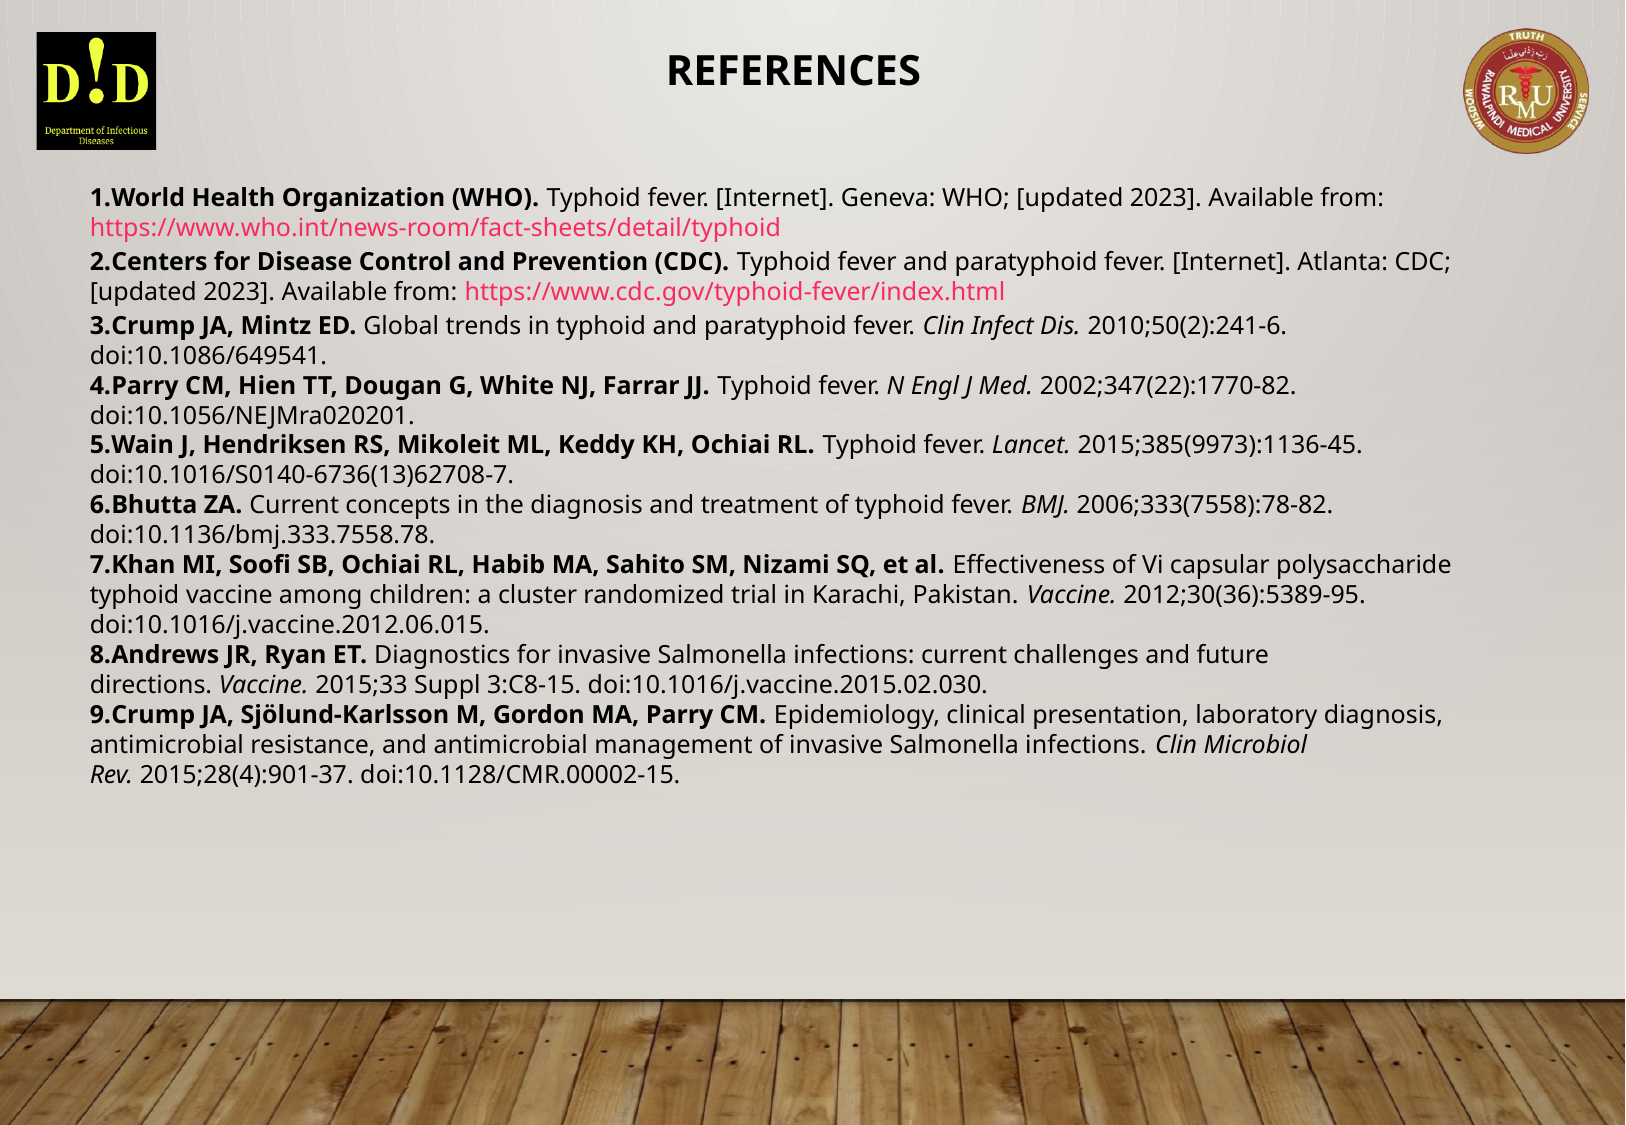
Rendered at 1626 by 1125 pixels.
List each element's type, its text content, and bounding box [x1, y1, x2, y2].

picture [36, 31, 157, 151]
text_box REFERENCES [651, 36, 937, 102]
picture [0, 999, 1625, 1125]
picture [1463, 28, 1589, 154]
text_box World Health Organization (WHO). Typhoid fever. [Internet]. Geneva: WHO; [updated 2023]. Available from: https://www.who.int/news-room/fact-sheets/detail/typhoid Centers for Disease Control and Prevention (CDC). Typhoid fever and paratyphoid fever. [Internet]. Atlanta: CDC; [updated 2023]. Available from: https://www.cdc.gov/typhoid-fever/index.html Crump JA, Mintz ED. Global trends in typhoid and paratyphoid fever. Clin Infect Dis. 2010;50(2):241-6. doi:10.1086/649541. Parry CM, Hien TT, Dougan G, White NJ, Farrar JJ. Typhoid fever. N Engl J Med. 2002;347(22):1770-82. doi:10.1056/NEJMra020201. Wain J, Hendriksen RS, Mikoleit ML, Keddy KH, Ochiai RL. Typhoid fever. Lancet. 2015;385(9973):1136-45. doi:10.1016/S0140-6736(13)62708-7. Bhutta ZA. Current concepts in the diagnosis and treatment of typhoid fever. BMJ. 2006;333(7558):78-82. doi:10.1136/bmj.333.7558.78. Khan MI, Soofi SB, Ochiai RL, Habib MA, Sahito SM, Nizami SQ, et al. Effectiveness of Vi capsular polysaccharide typhoid vaccine among children: a cluster randomized trial in Karachi, Pakistan. Vaccine. 2012;30(36):5389-95. doi:10.1016/j.vaccine.2012.06.015. Andrews JR, Ryan ET. Diagnostics for invasive Salmonella infections: current challenges and future directions. Vaccine. 2015;33 Suppl 3:C8-15. doi:10.1016/j.vaccine.2015.02.030. Crump JA, Sjölund-Karlsson M, Gordon MA, Parry CM. Epidemiology, clinical presentation, laboratory diagnosis, antimicrobial resistance, and antimicrobial management of invasive Salmonella infections. Clin Microbiol Rev. 2015;28(4):901-37. doi:10.1128/CMR.00002-15. [75, 114, 1544, 796]
